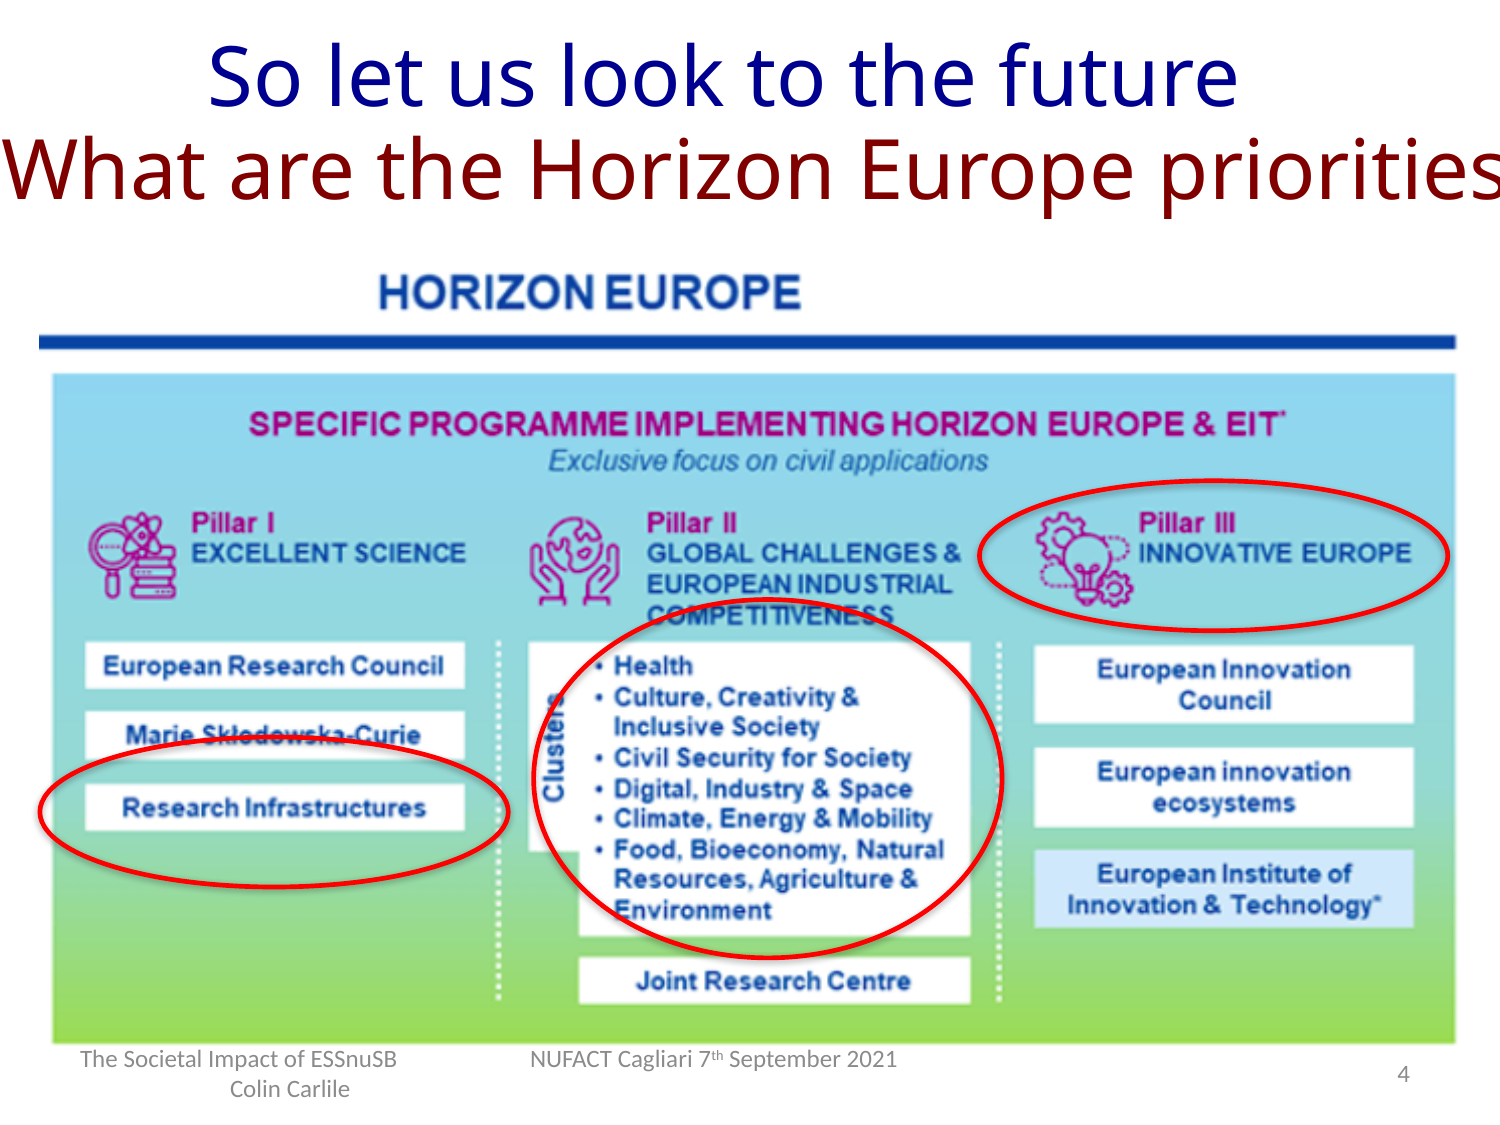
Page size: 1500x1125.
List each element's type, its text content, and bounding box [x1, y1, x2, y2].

slide_number 4 [1074, 1056, 1425, 1103]
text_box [39, 480, 1449, 959]
text_box What are the Horizon Europe priorities? [0, 108, 1500, 224]
text_box So let us look to the future [193, 15, 1256, 131]
footer The Societal Impact of ESSnuSB NUFACT Cagliari 7th September 2021 Colin Carlile [64, 1056, 1074, 1103]
picture [39, 251, 1470, 1048]
